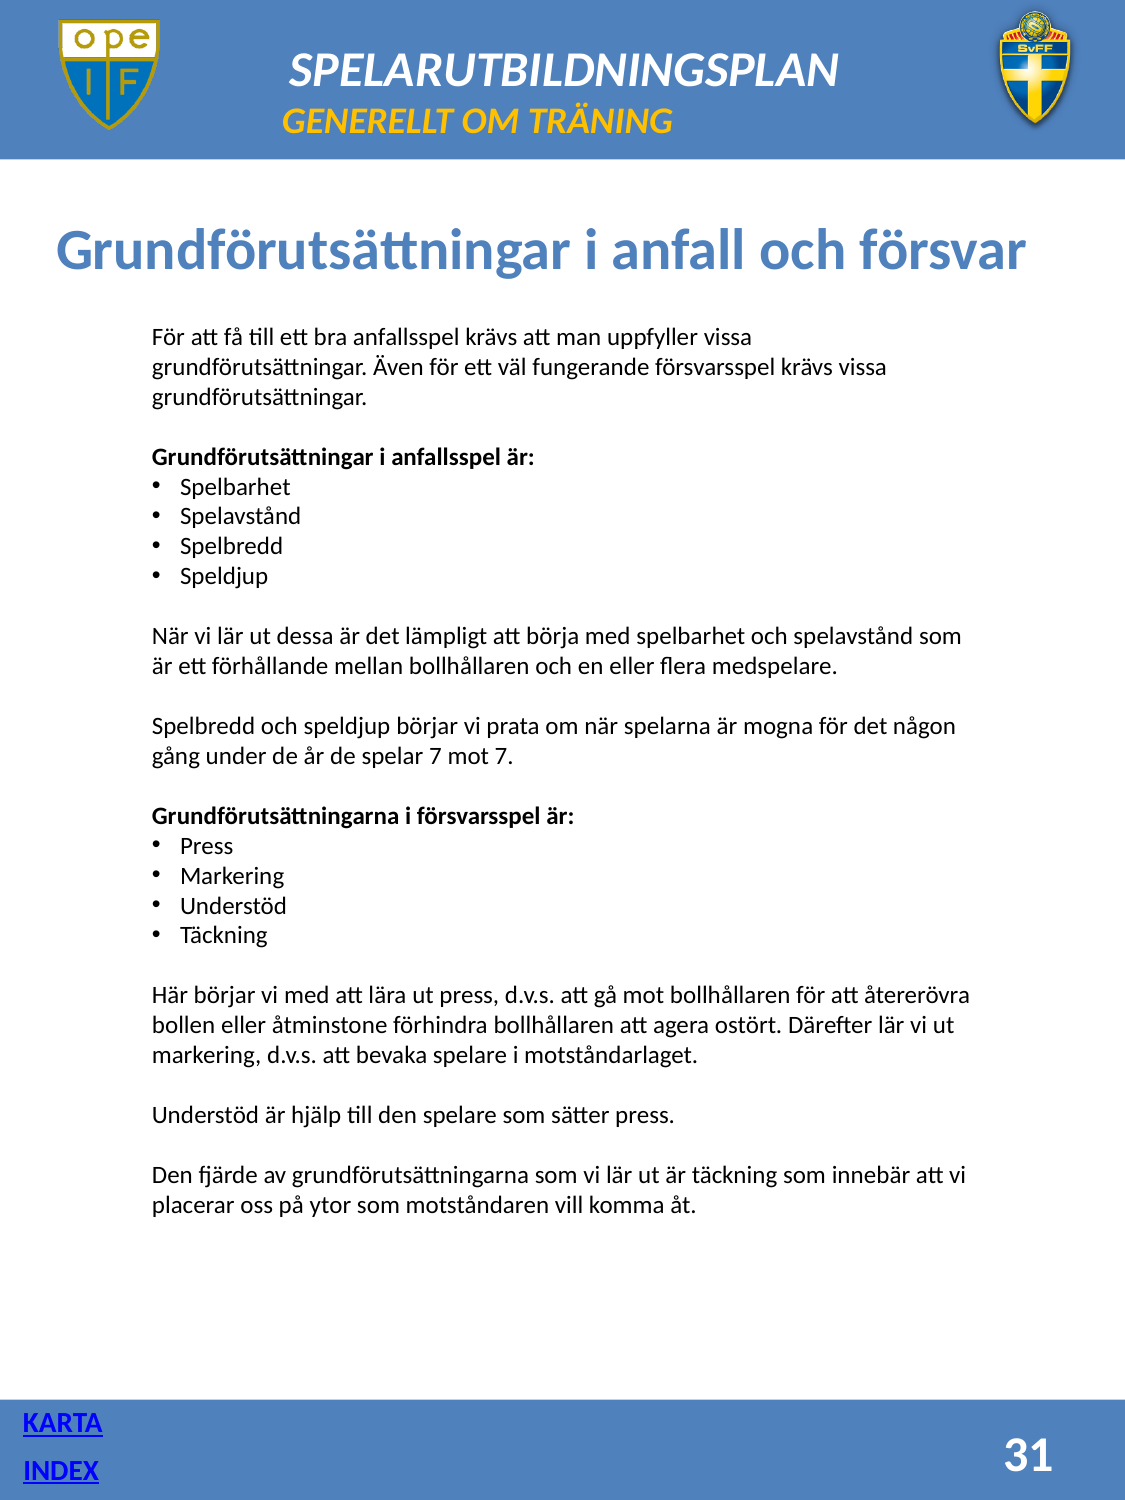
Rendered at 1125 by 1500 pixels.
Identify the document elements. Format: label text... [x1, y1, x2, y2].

slide_number 31 [964, 1414, 1069, 1495]
text_box Grundförutsättningar i anfall och försvar [41, 203, 1043, 289]
text_box KARTA [8, 1396, 118, 1447]
picture [987, 0, 1083, 136]
picture [54, 17, 163, 131]
text_box För att få till ett bra anfallsspel krävs att man uppfyller vissa grundförutsättningar. Även för ett väl fungerande försvarsspel krävs vissa grundförutsättningar. Grundförutsättningar i anfallsspel är: Spelbarhet Spelavstånd Spelbredd Speldjup När vi lär ut dessa är det lämpligt att börja med spelbarhet och spelavstånd som är ett förhållande mellan bollhållaren och en eller flera medspelare. Spelbredd och speldjup börjar vi prata om när spelarna är mogna för det någon gång under de år de spelar 7 mot 7. Grundförutsättningarna i försvarsspel är: Press Markering Understöd Täckning Här börjar vi med att lära ut press, d.v.s. att gå mot bollhållaren för att återerövra bollen eller åtminstone förhindra bollhållaren att agera ostört. Därefter lär vi ut markering, d.v.s. att bevaka spelare i motståndarlaget. Understöd är hjälp till den spelare som sätter press. Den fjärde av grundförutsättningarna som vi lär ut är täckning som innebär att vi placerar oss på ytor som motståndaren vill komma åt. [137, 312, 988, 1226]
list GENERELLT OM TRÄNING [267, 88, 941, 160]
text_box INDEX [8, 1447, 115, 1494]
